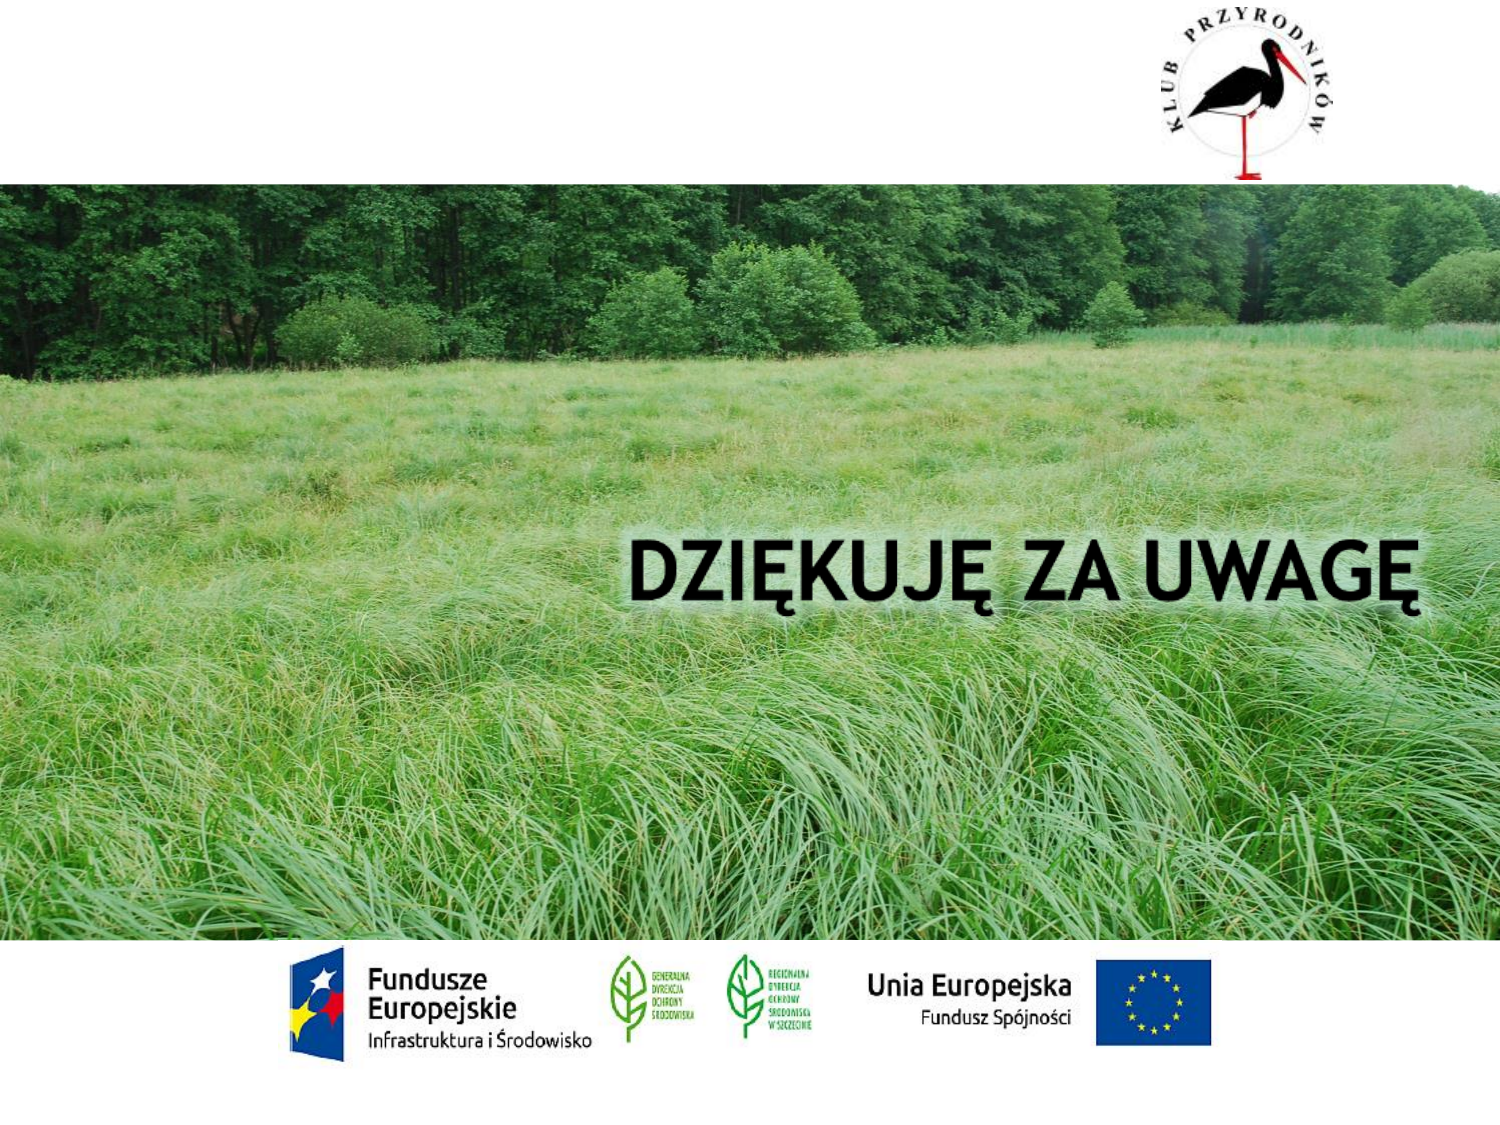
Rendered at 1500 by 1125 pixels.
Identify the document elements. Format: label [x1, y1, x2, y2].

picture [277, 940, 1223, 1070]
picture [0, 187, 1500, 938]
text_box [0, 0, 1500, 187]
text_box [0, 938, 1500, 1125]
picture [1160, 6, 1333, 181]
